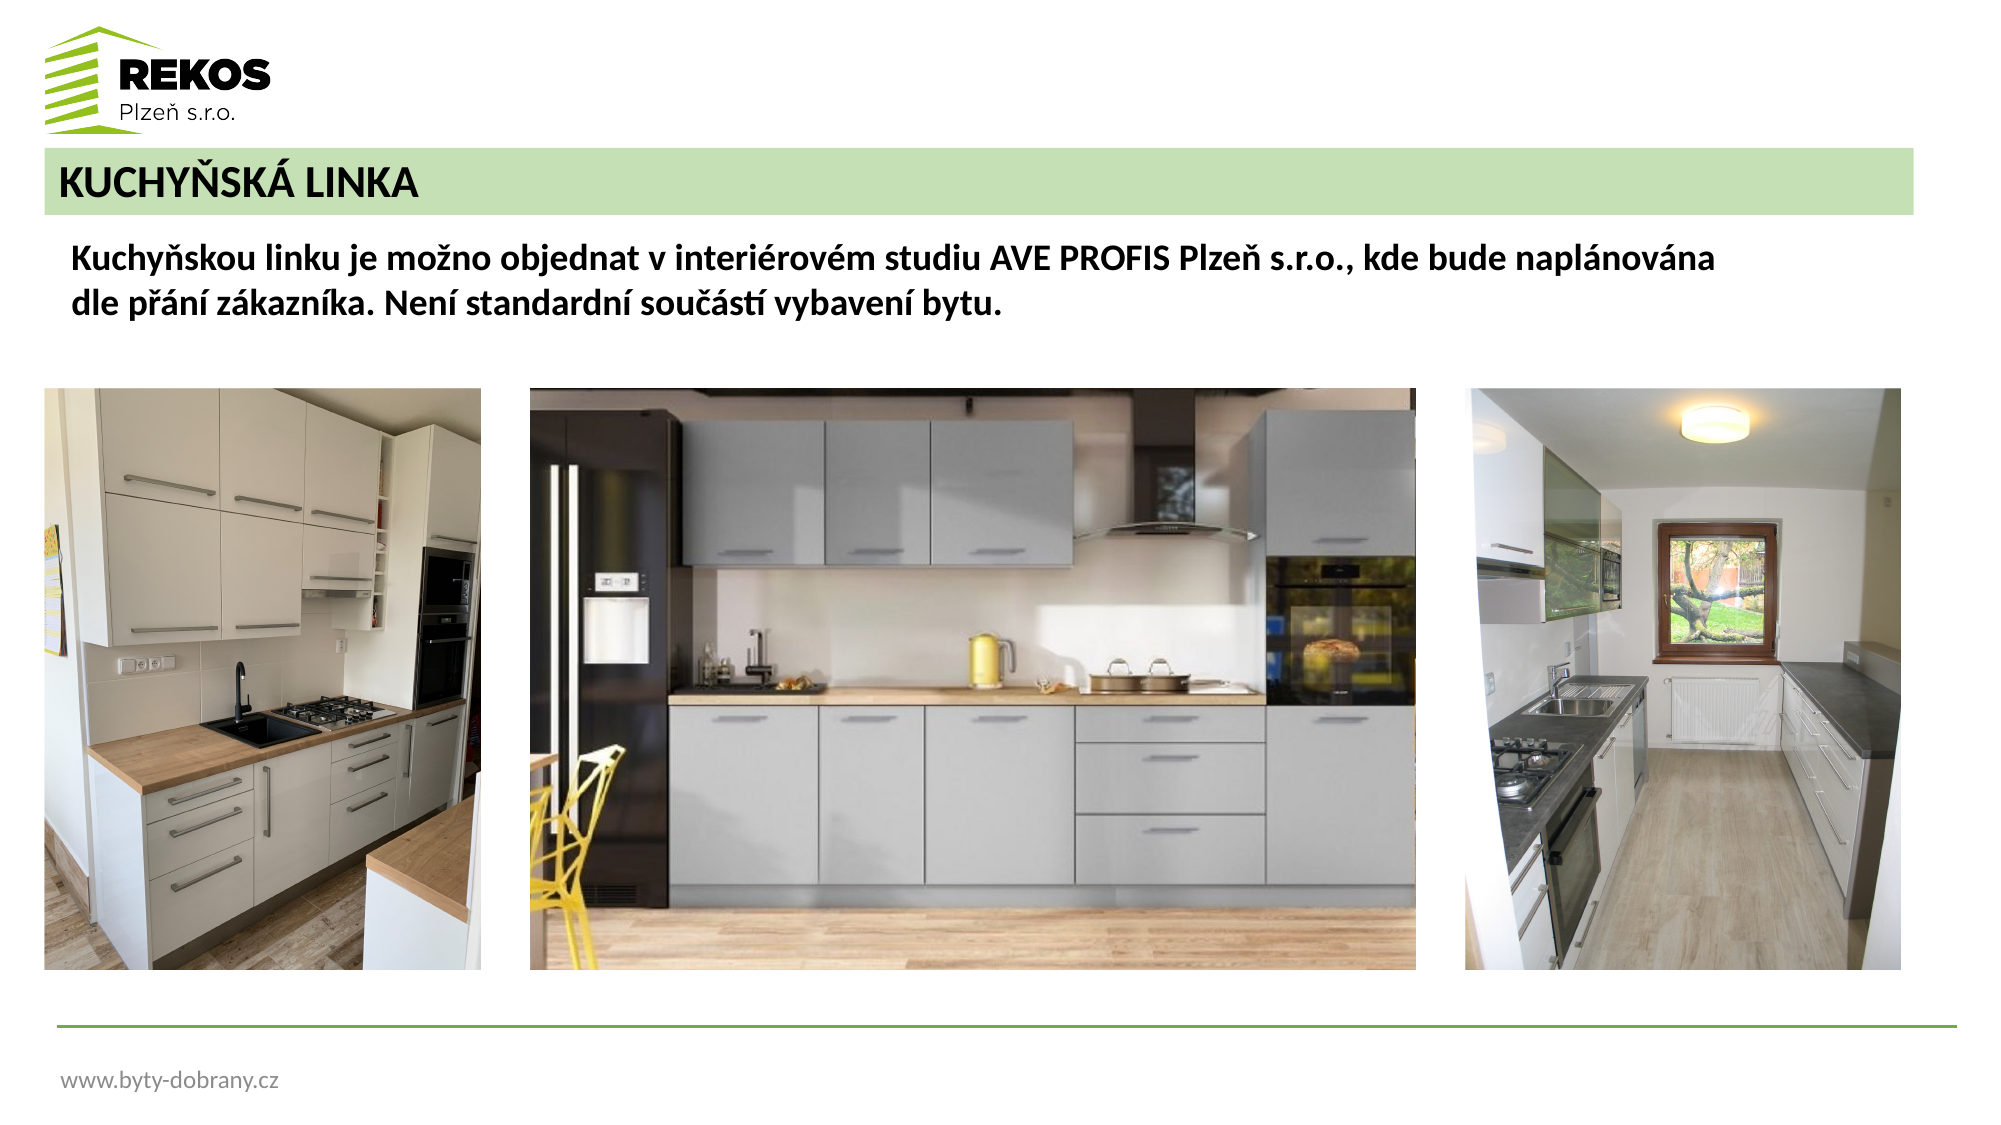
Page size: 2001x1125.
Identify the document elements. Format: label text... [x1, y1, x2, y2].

footer www.byty-dobrany.cz [45, 1051, 1968, 1107]
text_box Kuchyňskou linku je možno objednat v interiérovém studiu AVE PROFIS Plzeň s.r.o., kde bude naplánována dle přání zákazníka. Není standardní součástí vybavení bytu. [56, 225, 1773, 331]
picture [45, 26, 282, 134]
picture [0, 388, 1973, 970]
title KUCHYŇSKÁ LINKA [44, 147, 1914, 215]
